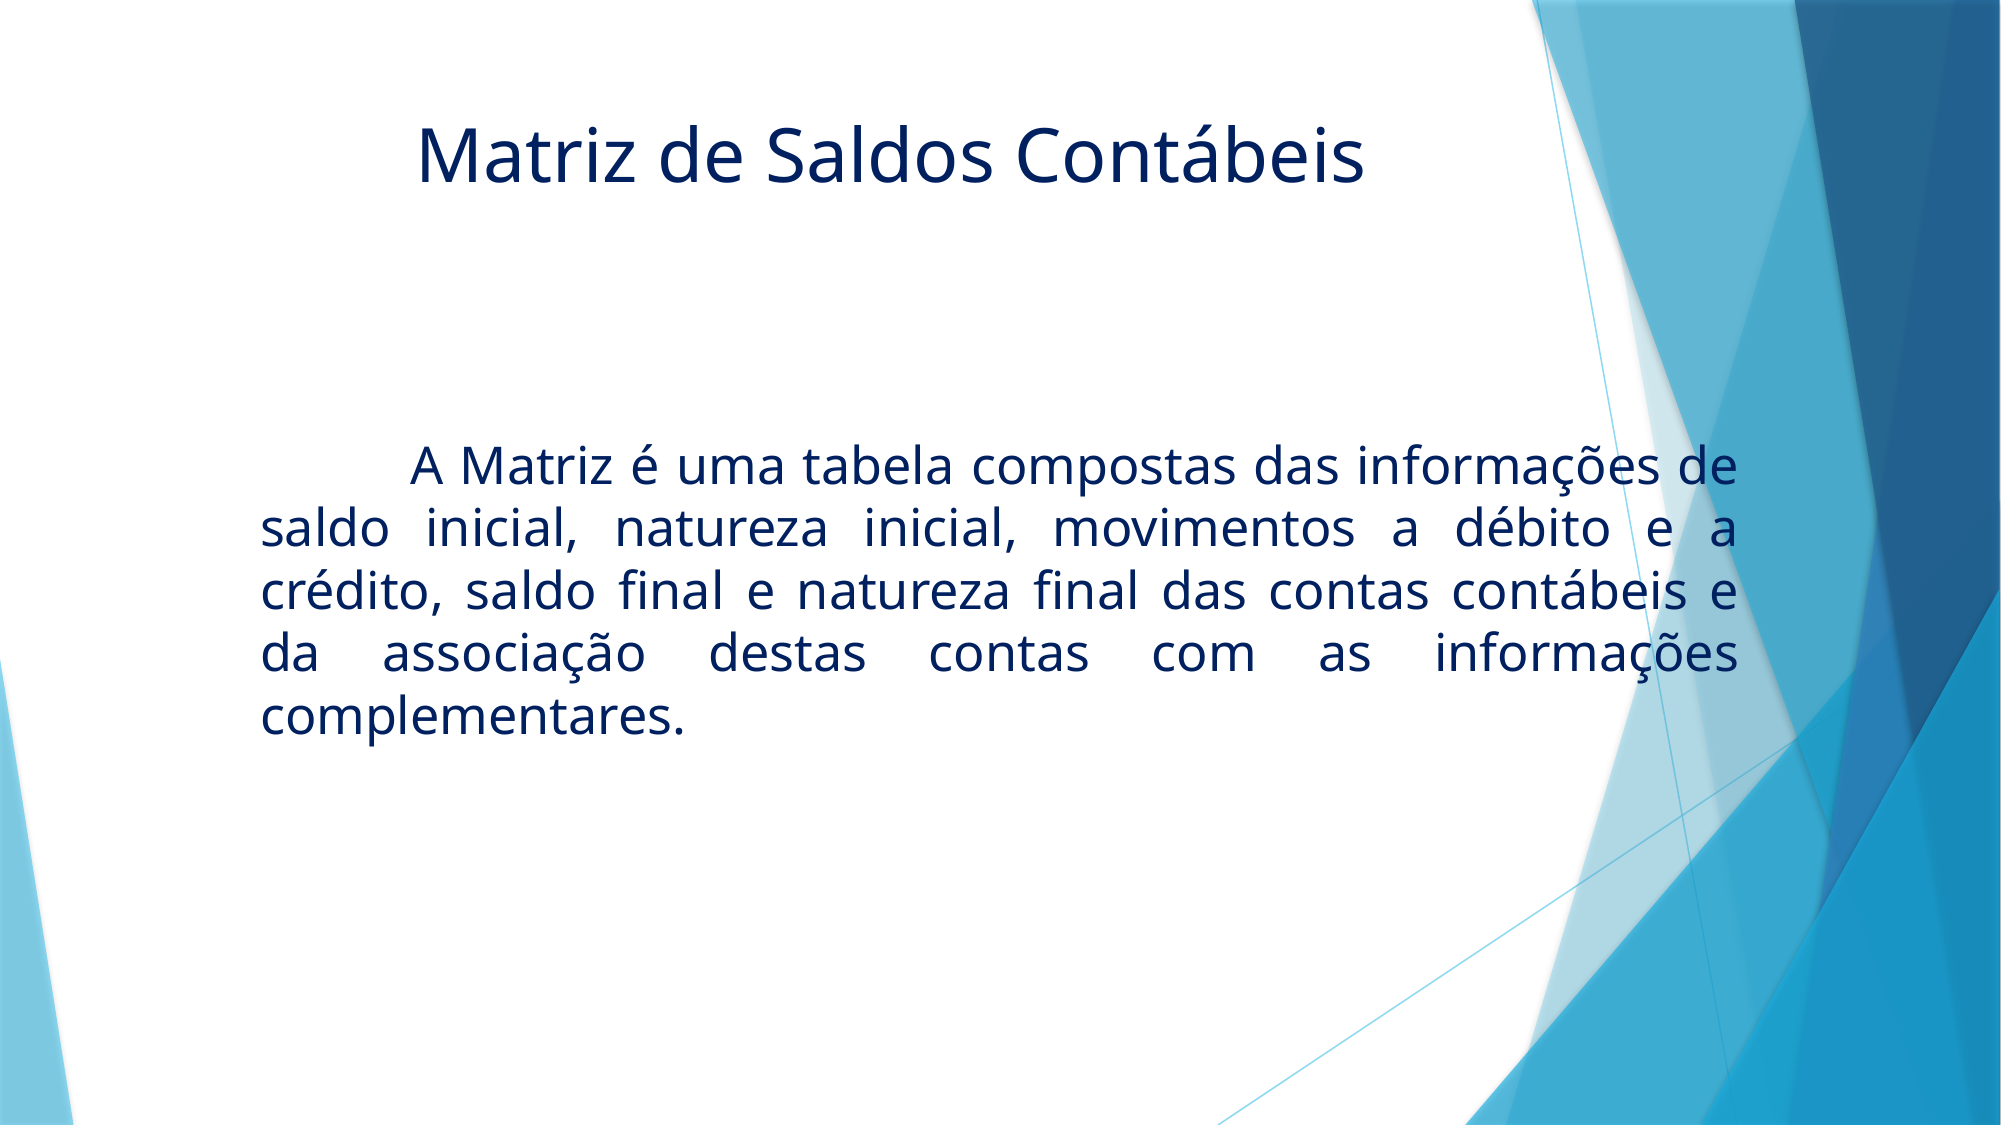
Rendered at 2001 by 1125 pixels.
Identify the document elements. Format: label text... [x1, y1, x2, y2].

title Matriz de Saldos Contábeis [111, 99, 1522, 317]
text_box A Matriz é uma tabela compostas das informações de saldo inicial, natureza inicial, movimentos a débito e a crédito, saldo final e natureza final das contas contábeis e da associação destas contas com as informações complementares. [245, 424, 1755, 797]
